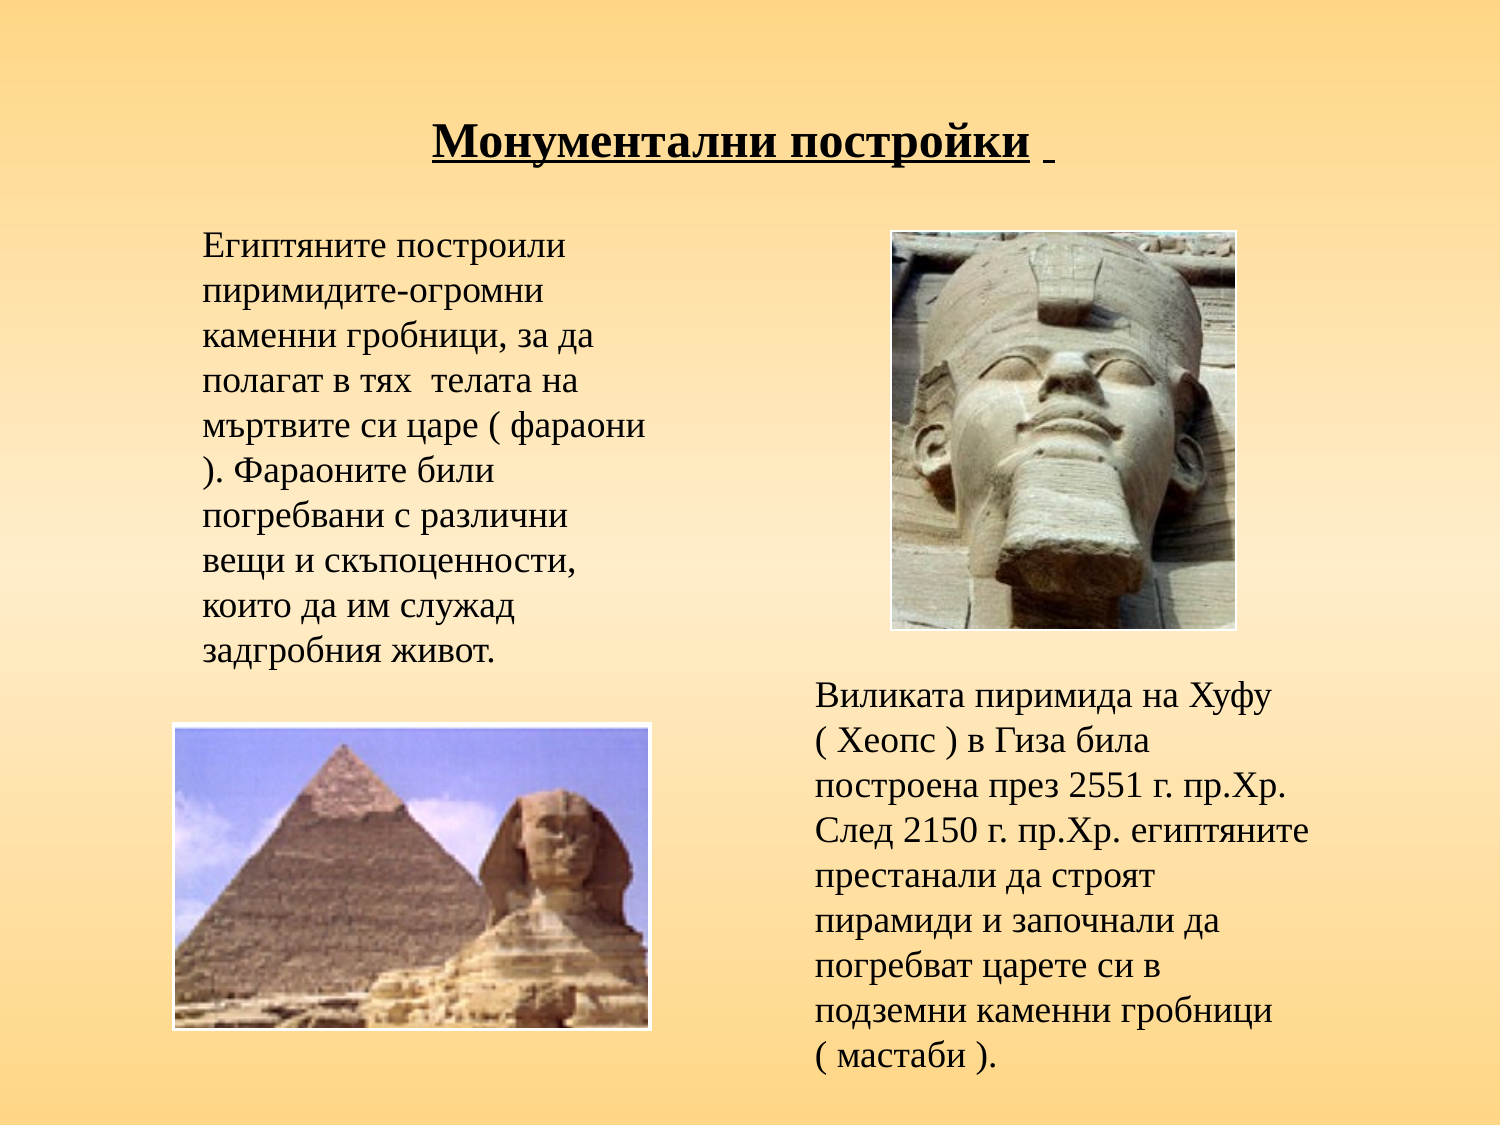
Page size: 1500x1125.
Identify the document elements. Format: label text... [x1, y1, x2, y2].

text_box Виликата пиримида на Хуфу ( Хеопс ) в Гиза била построена през 2551 г. пр.Хр. След 2150 г. пр.Хр. египтяните престанали да строят пирамиди и започнали да погребват царете си в подземни каменни гробници ( мастаби ). [799, 662, 1338, 1083]
text_box Египтяните построили пиримидите-огромни каменни гробници, за да полагат в тях телата на мъртвите си царе ( фараони ). Фараоните били погребвани с различни вещи и скъпоценности, които да им служад задгробния живот. [187, 212, 663, 678]
picture [891, 231, 1236, 630]
text_box Монументални постройки [374, 99, 1113, 175]
picture [174, 724, 649, 1029]
